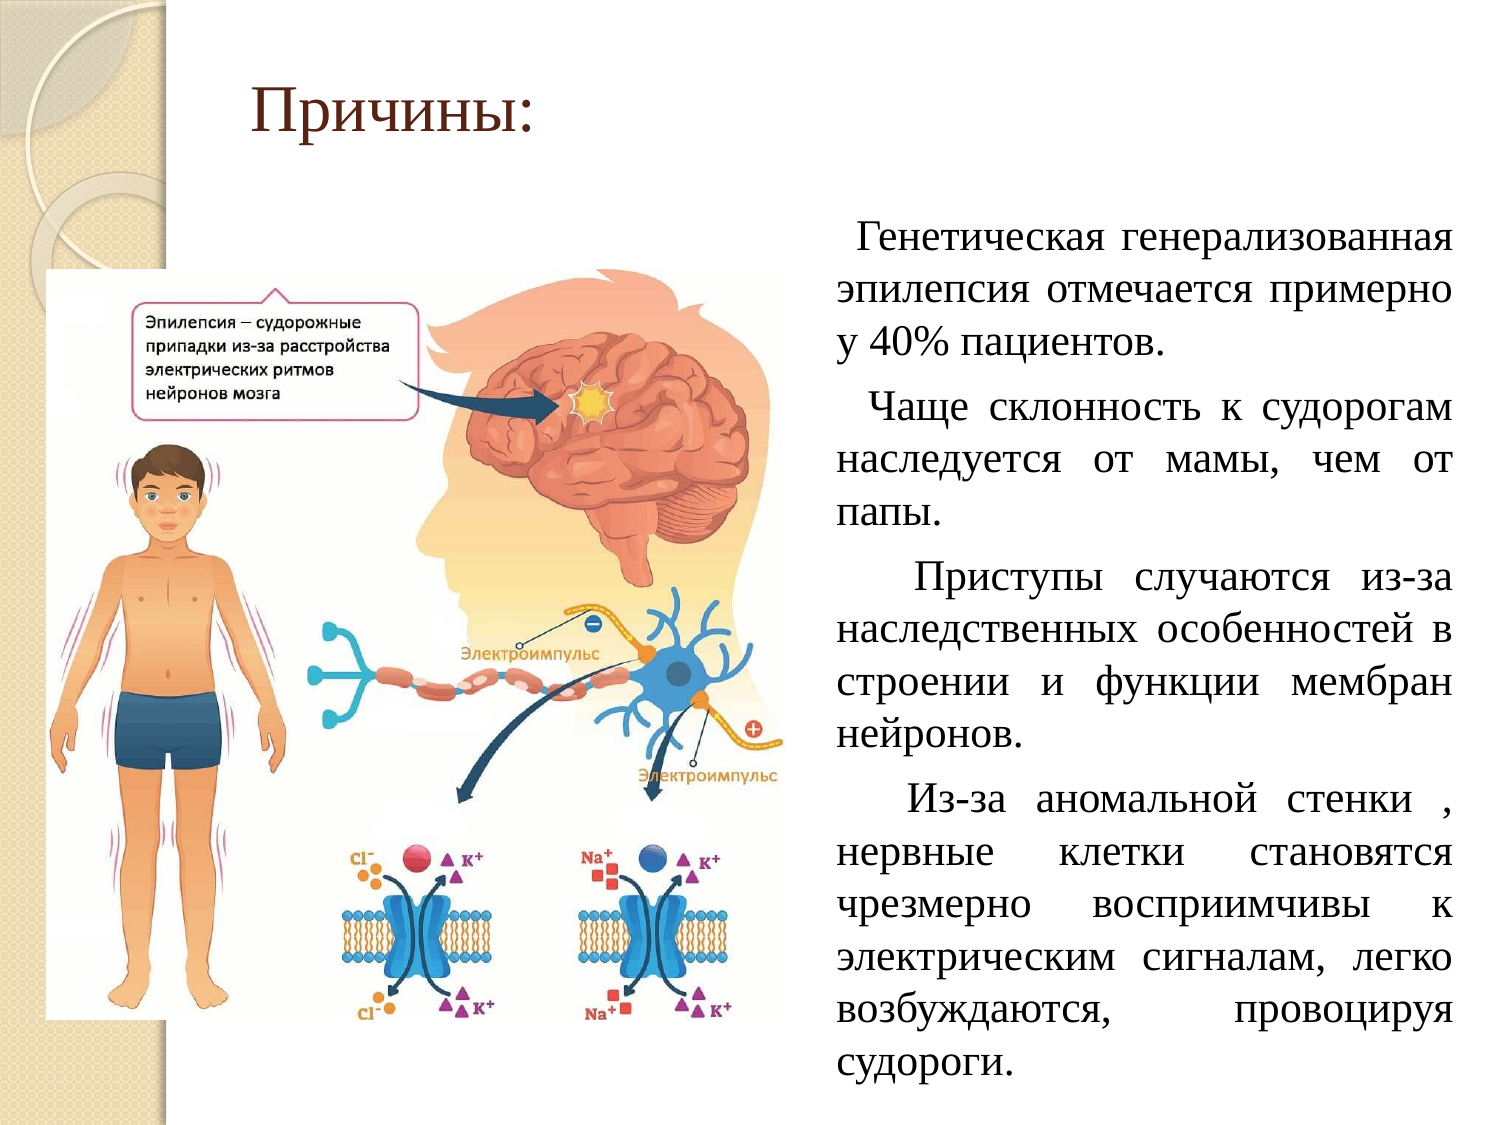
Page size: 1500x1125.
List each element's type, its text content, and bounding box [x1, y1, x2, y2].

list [46, 269, 786, 1020]
title Причины: [235, 45, 1466, 164]
list Генетическая генерализованная эпилепсия отмечается примерно у 40% пациентов. Чаще склонность к судорогам наследуется от мамы, чем от папы. Приступы случаются из-за наследственных особенностей в строении и функции мембран нейронов. Из-за аномальной стенки , нервные клетки становятся чрезмерно восприимчивы к электрическим сигналам, легко возбуждаются, провоцируя судороги. [761, 199, 1469, 1067]
